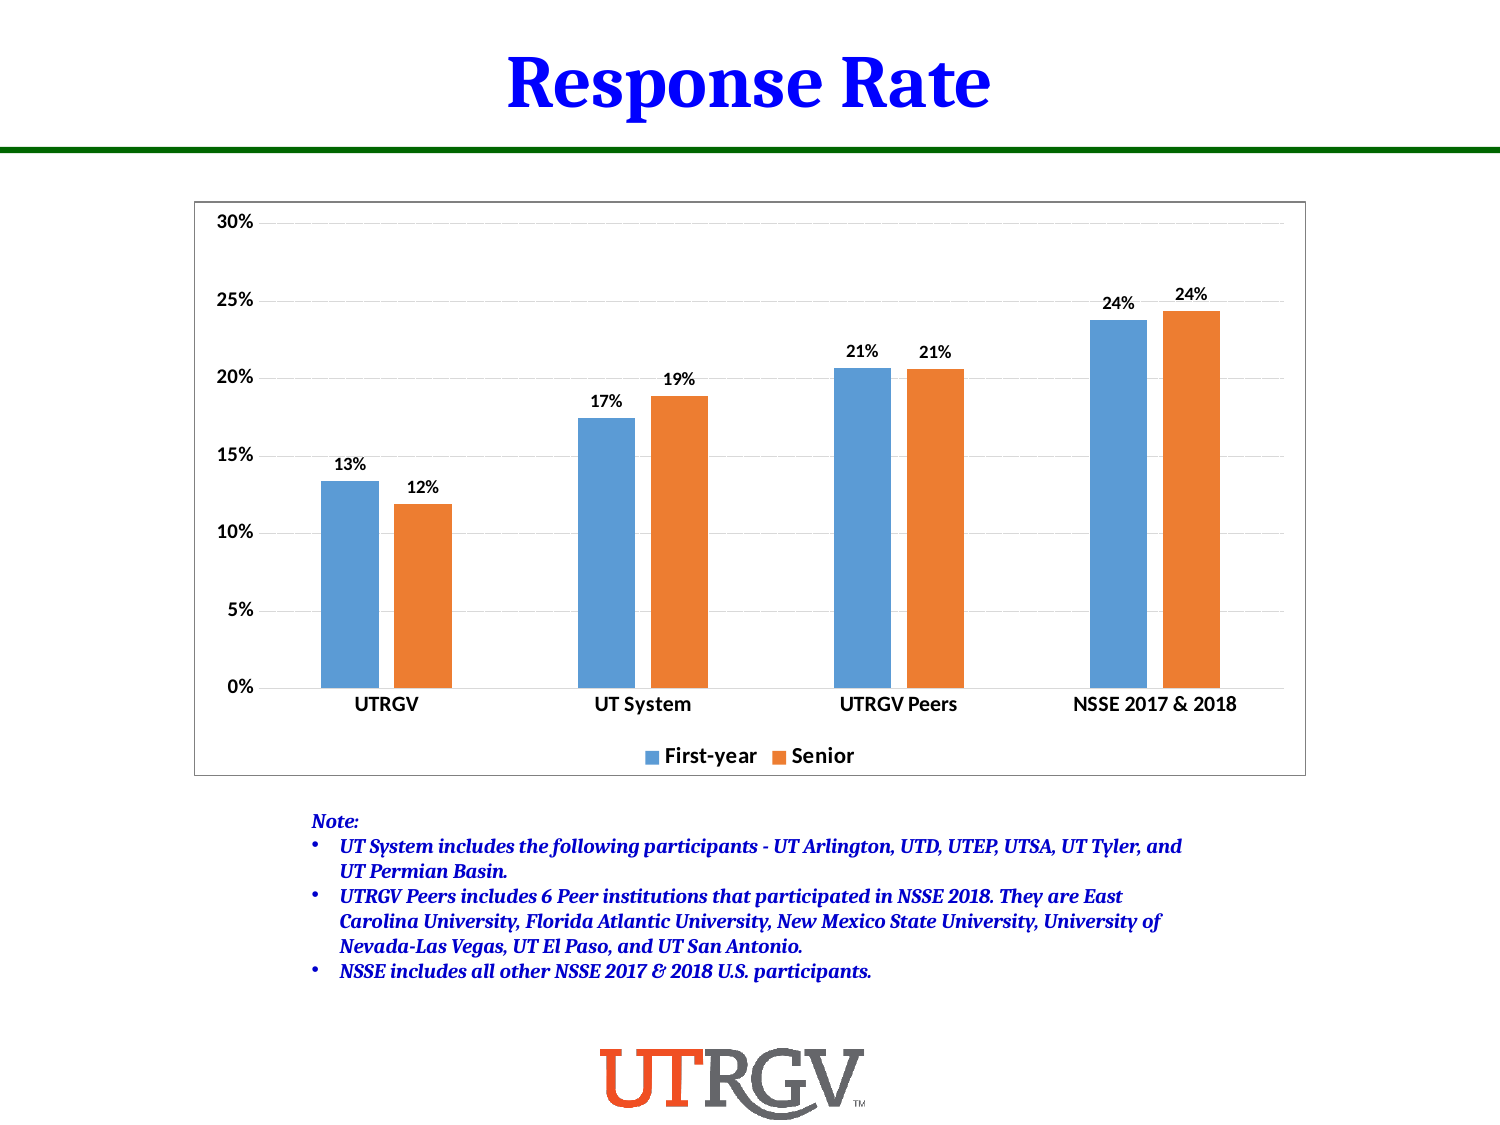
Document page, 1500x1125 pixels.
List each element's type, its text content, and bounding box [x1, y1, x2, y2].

title Response Rate [0, 24, 1500, 138]
chart [193, 200, 1307, 777]
picture [600, 1048, 865, 1120]
text_box Note: UT System includes the following participants - UT Arlington, UTD, UTEP, UTSA, UT Tyler, and UT Permian Basin. UTRGV Peers includes 6 Peer institutions that participated in NSSE 2018. They are East Carolina University, Florida Atlantic University, New Mexico State University, University of Nevada-Las Vegas, UT El Paso, and UT San Antonio. NSSE includes all other NSSE 2017 & 2018 U.S. participants. [296, 799, 1204, 1002]
